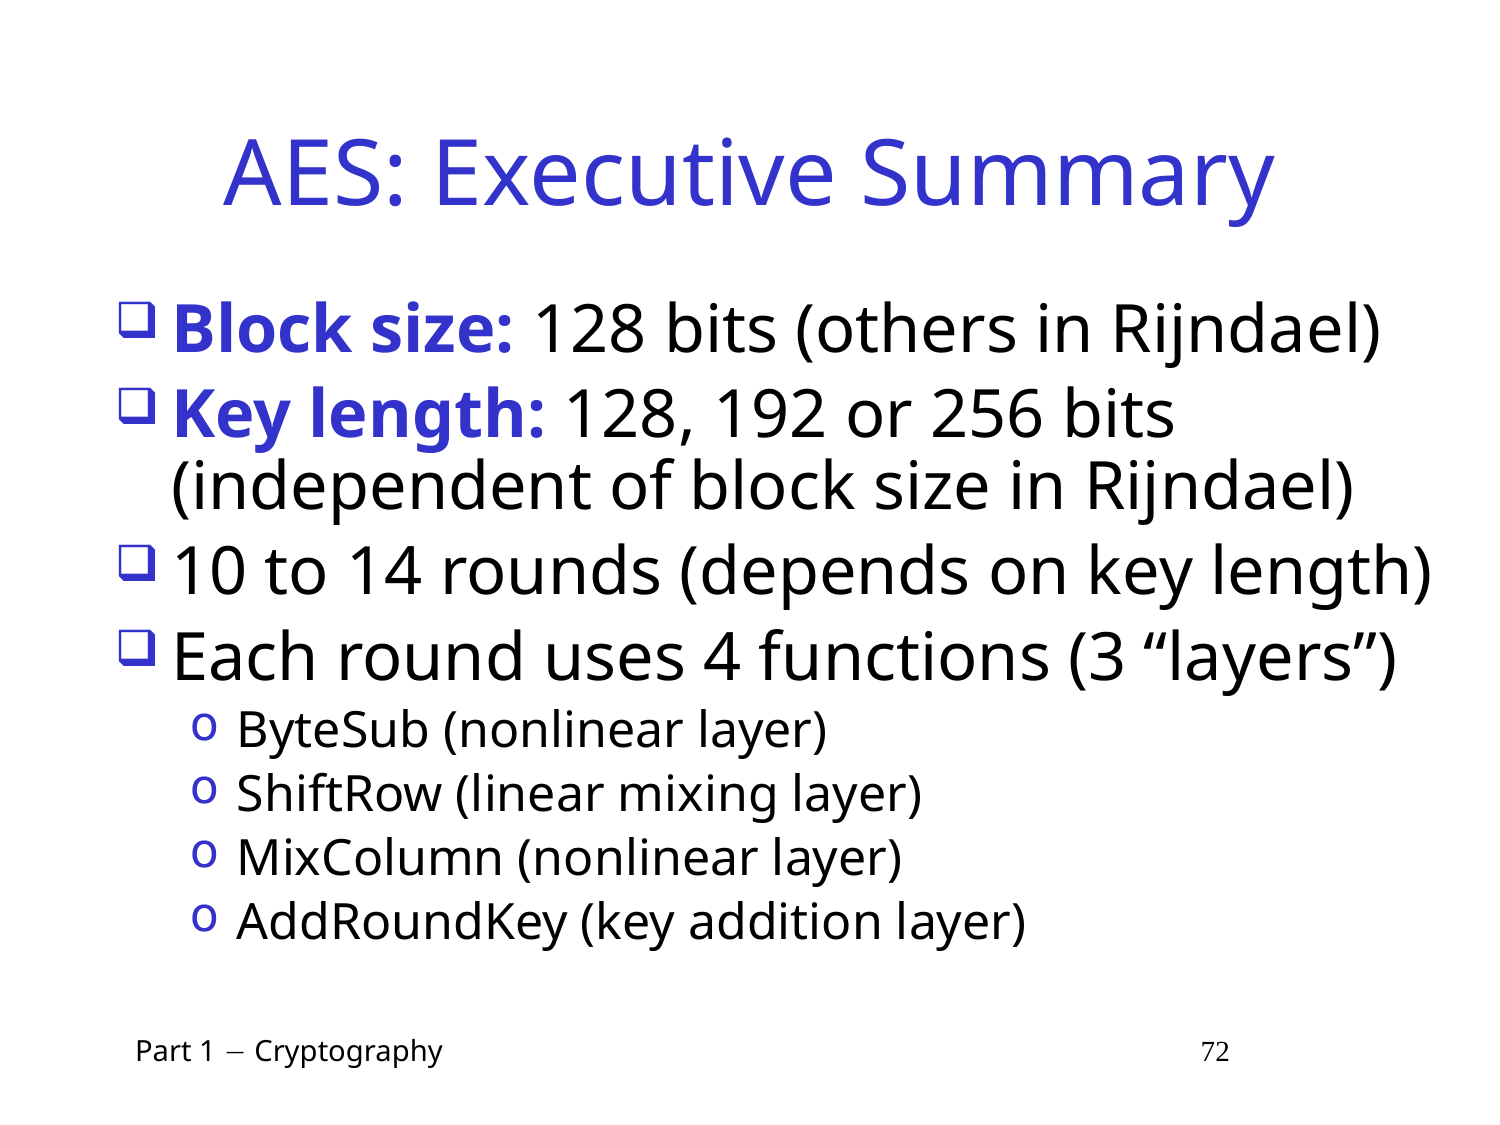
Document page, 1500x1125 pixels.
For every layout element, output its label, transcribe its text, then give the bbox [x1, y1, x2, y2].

footer Part 1  Cryptography 72 [112, 1024, 1401, 1101]
title AES: Executive Summary [112, 74, 1388, 263]
list Block size: 128 bits (others in Rijndael) Key length: 128, 192 or 256 bits (independent of block size in Rijndael) 10 to 14 rounds (depends on key length) Each round uses 4 functions (3 “layers”) ByteSub (nonlinear layer) ShiftRow (linear mixing layer) MixColumn (nonlinear layer) AddRoundKey (key addition layer) [99, 287, 1451, 988]
